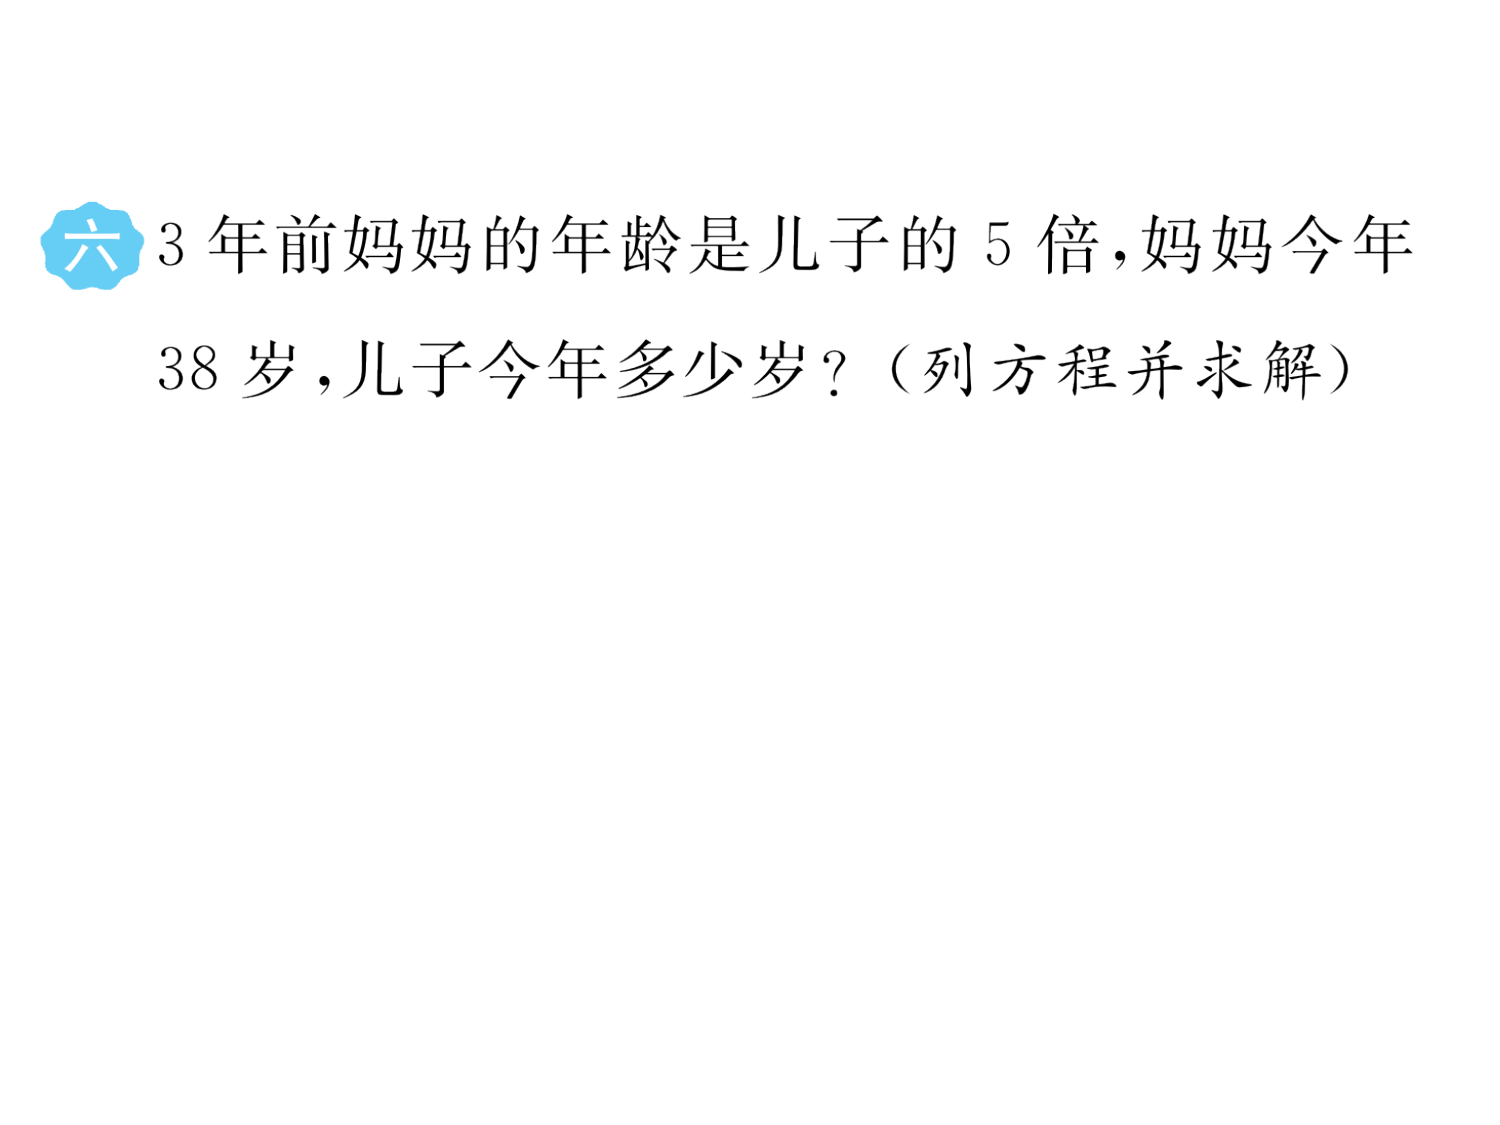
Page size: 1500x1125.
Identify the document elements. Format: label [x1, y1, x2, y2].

picture [35, 177, 1453, 1006]
